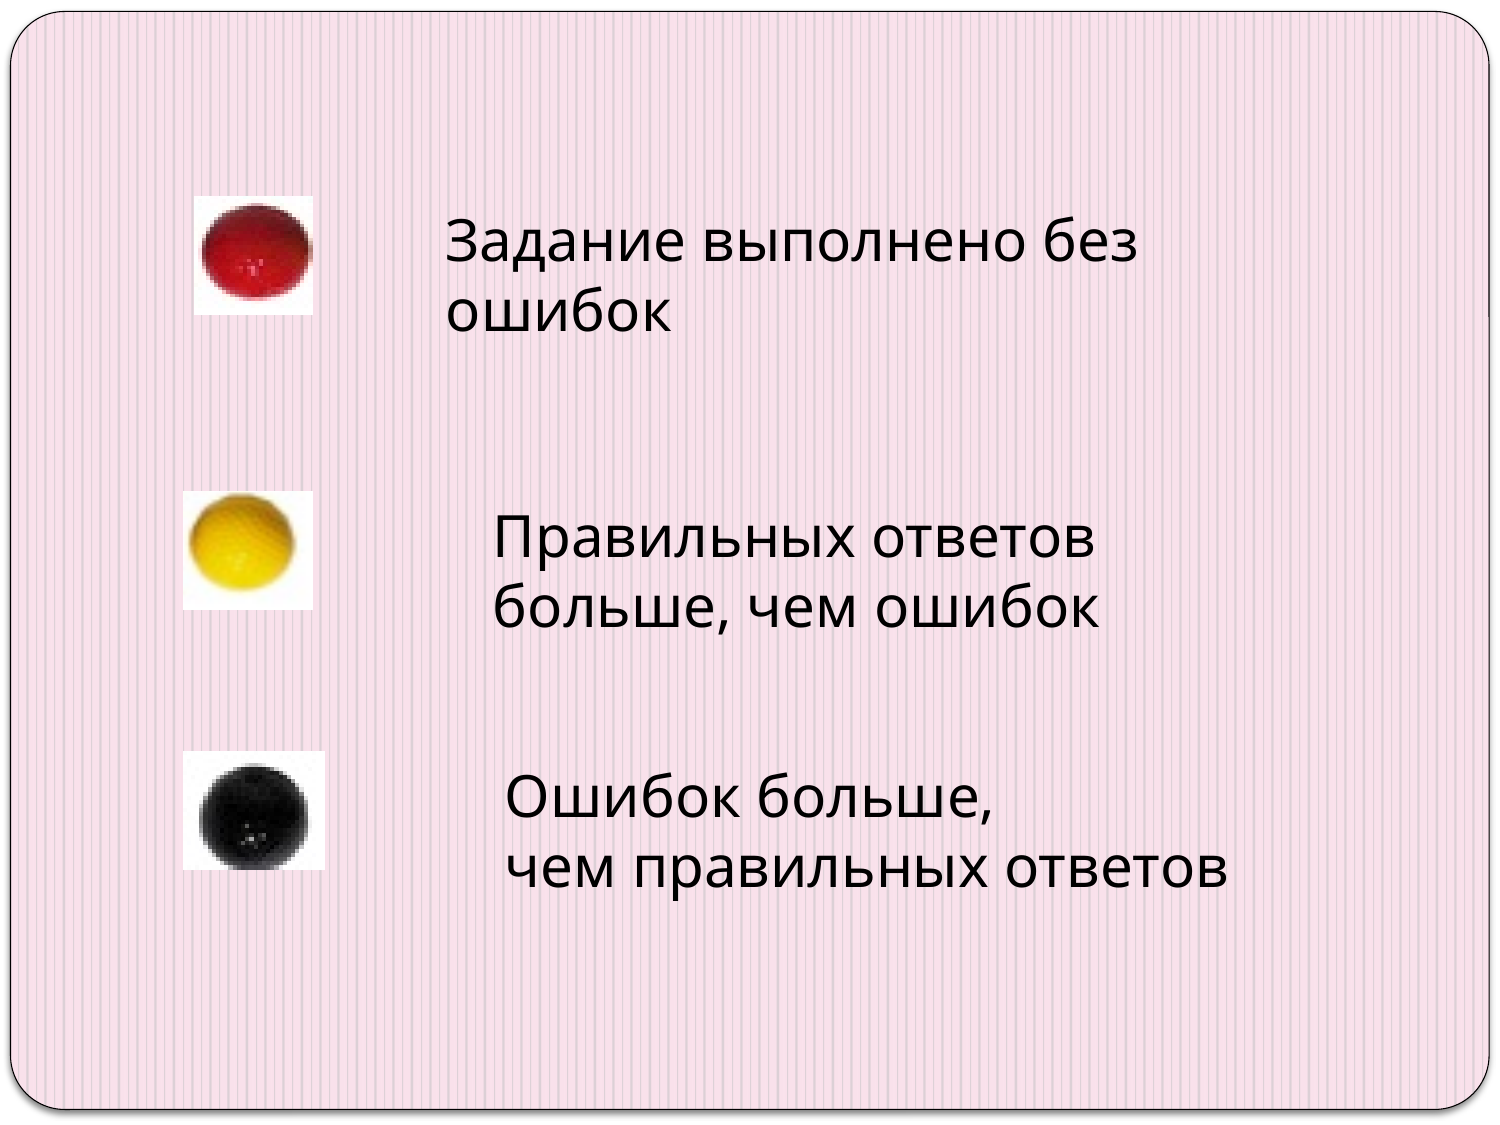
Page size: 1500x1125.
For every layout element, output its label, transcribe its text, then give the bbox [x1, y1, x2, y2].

text_box Задание выполнено без ошибок [430, 196, 1317, 351]
picture [182, 751, 325, 870]
text_box Правильных ответов больше, чем ошибок [478, 491, 1365, 647]
picture [182, 491, 314, 610]
picture [194, 195, 314, 315]
text_box Ошибок больше, чем правильных ответов [490, 751, 1500, 907]
